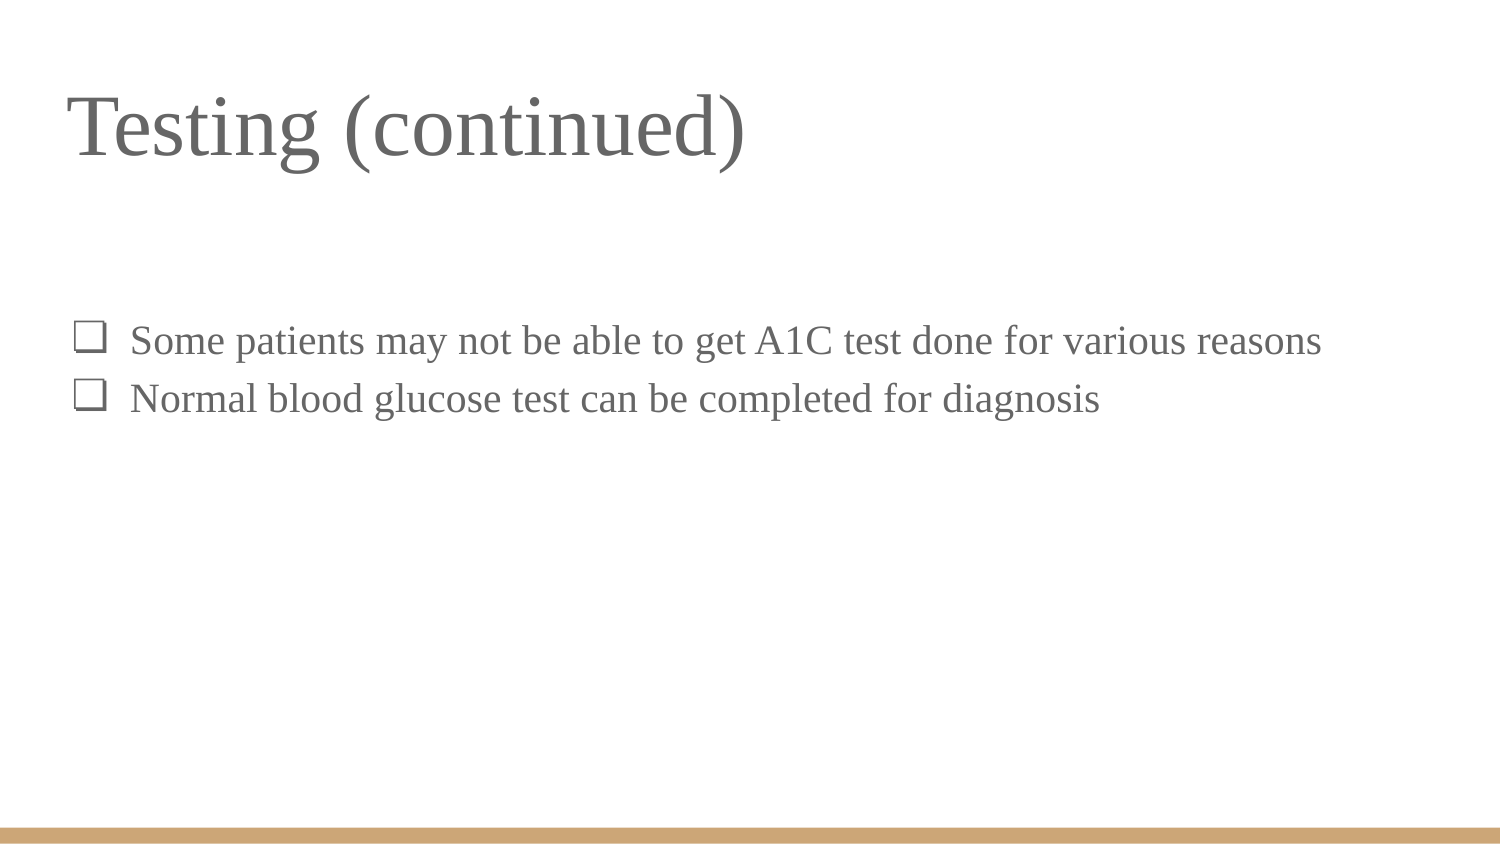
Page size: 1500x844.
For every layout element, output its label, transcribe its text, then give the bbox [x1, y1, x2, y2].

list Some patients may not be able to get A1C test done for various reasons Normal blood glucose test can be completed for diagnosis [39, 290, 1438, 554]
title Testing (continued) [51, 51, 1449, 189]
